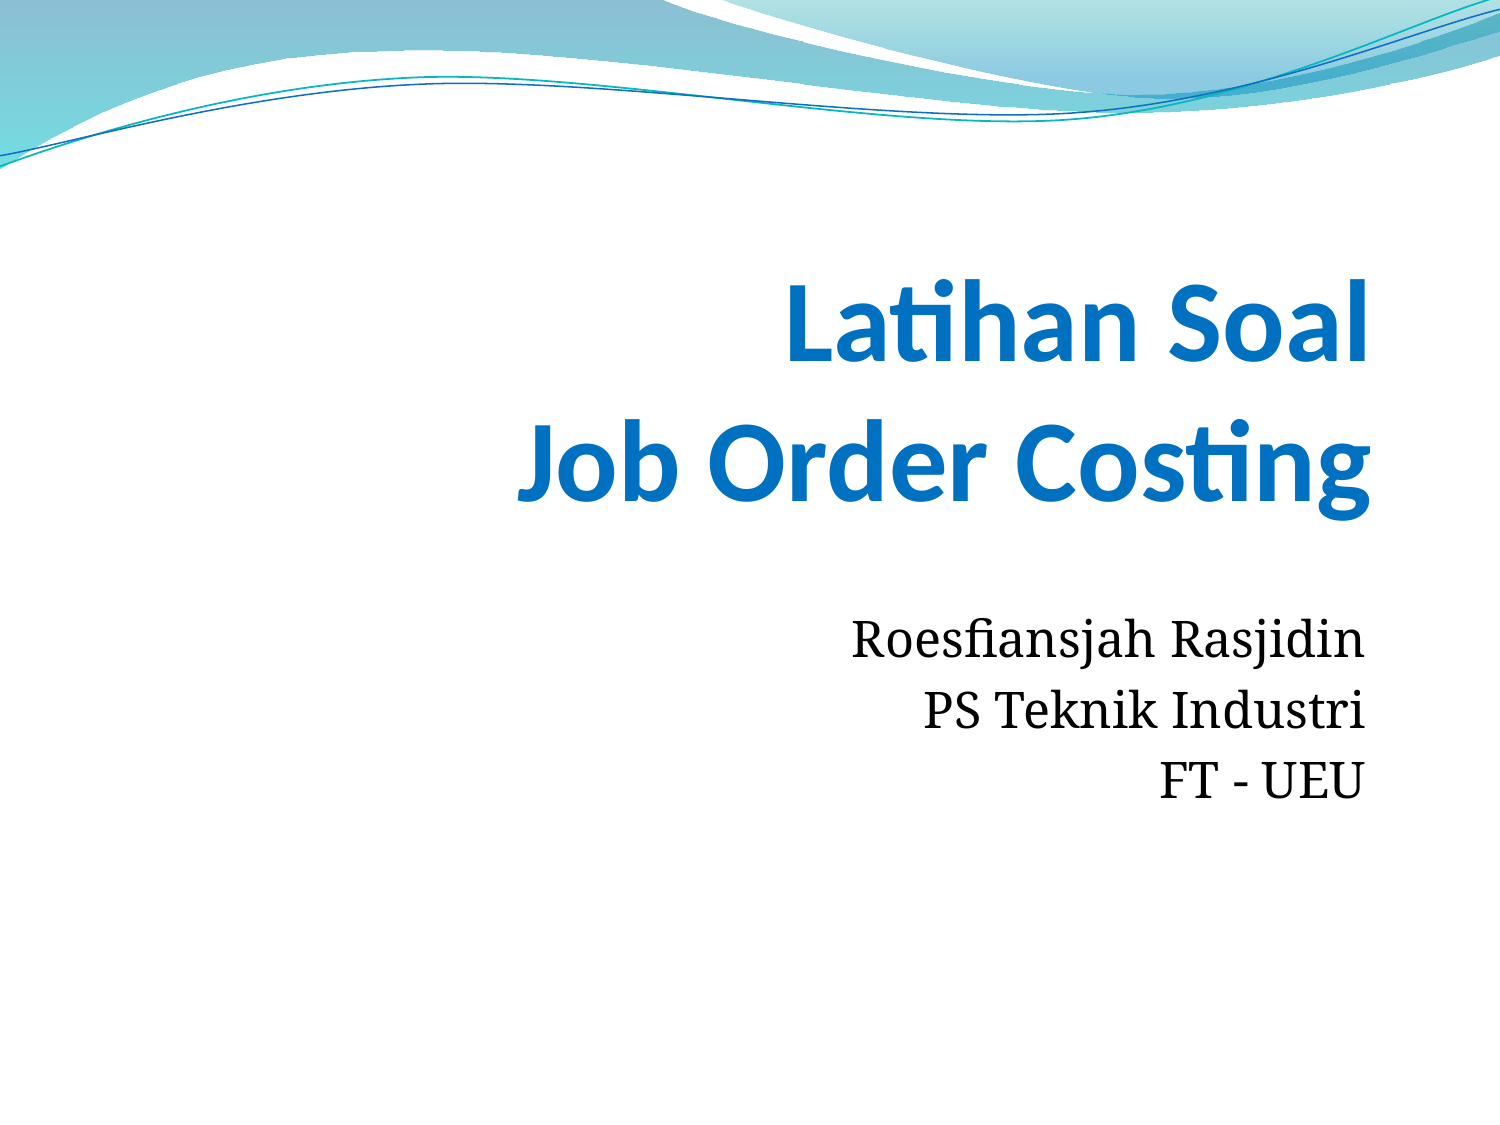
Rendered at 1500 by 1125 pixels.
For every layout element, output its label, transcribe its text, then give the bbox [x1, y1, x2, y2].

title Latihan Soal Job Order Costing [87, 224, 1376, 525]
subtitle Roesfiansjah Rasjidin PS Teknik Industri FT - UEU [87, 529, 1376, 818]
